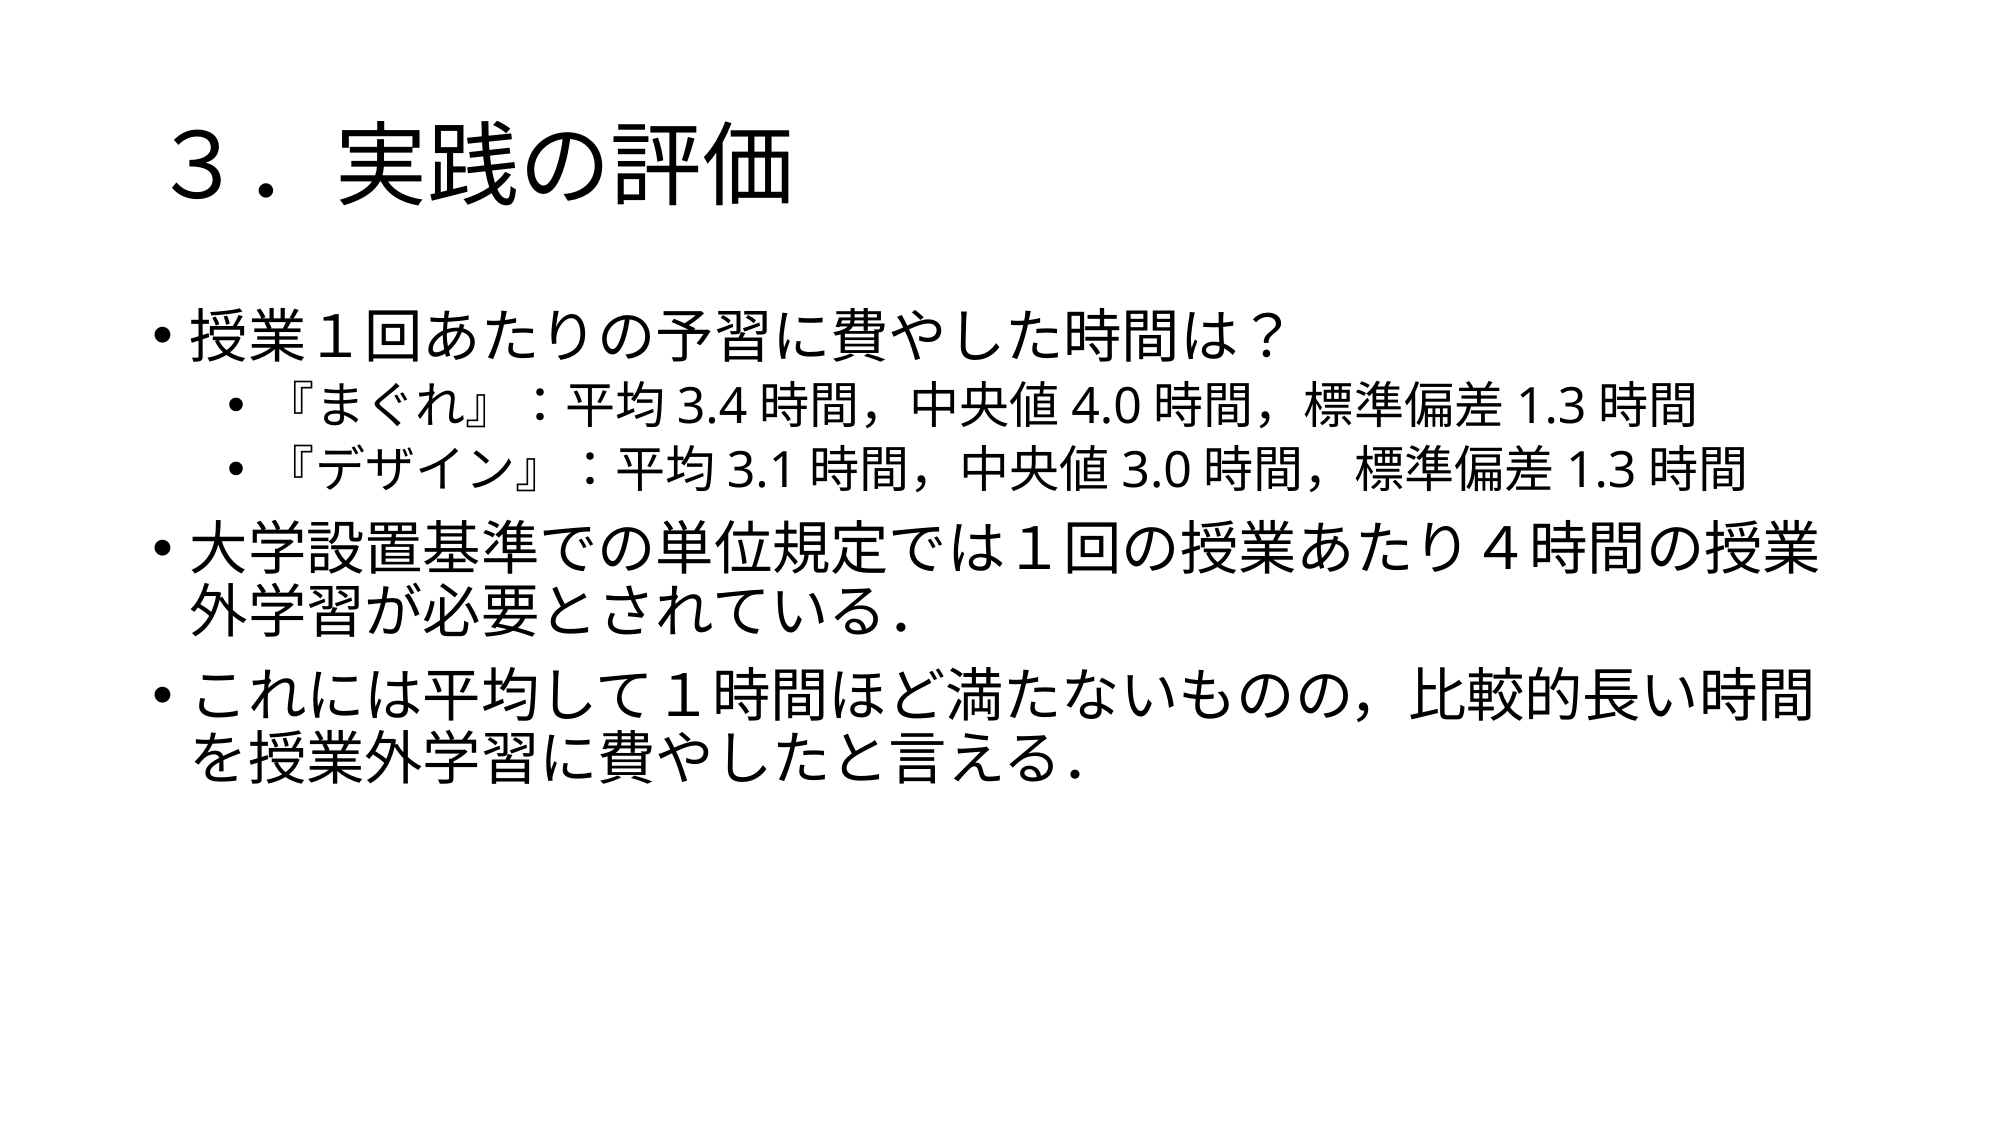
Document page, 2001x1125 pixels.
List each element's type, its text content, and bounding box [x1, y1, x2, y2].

title ３．実践の評価 [137, 59, 1863, 278]
list 授業１回あたりの予習に費やした時間は？ 『まぐれ』：平均3.4時間，中央値4.0時間，標準偏差1.3時間 『デザイン』：平均3.1時間，中央値3.0時間，標準偏差1.3時間 大学設置基準での単位規定では１回の授業あたり４時間の授業外学習が必要とされている． これには平均して１時間ほど満たないものの，比較的長い時間を授業外学習に費やしたと言える． [137, 299, 1863, 1014]
